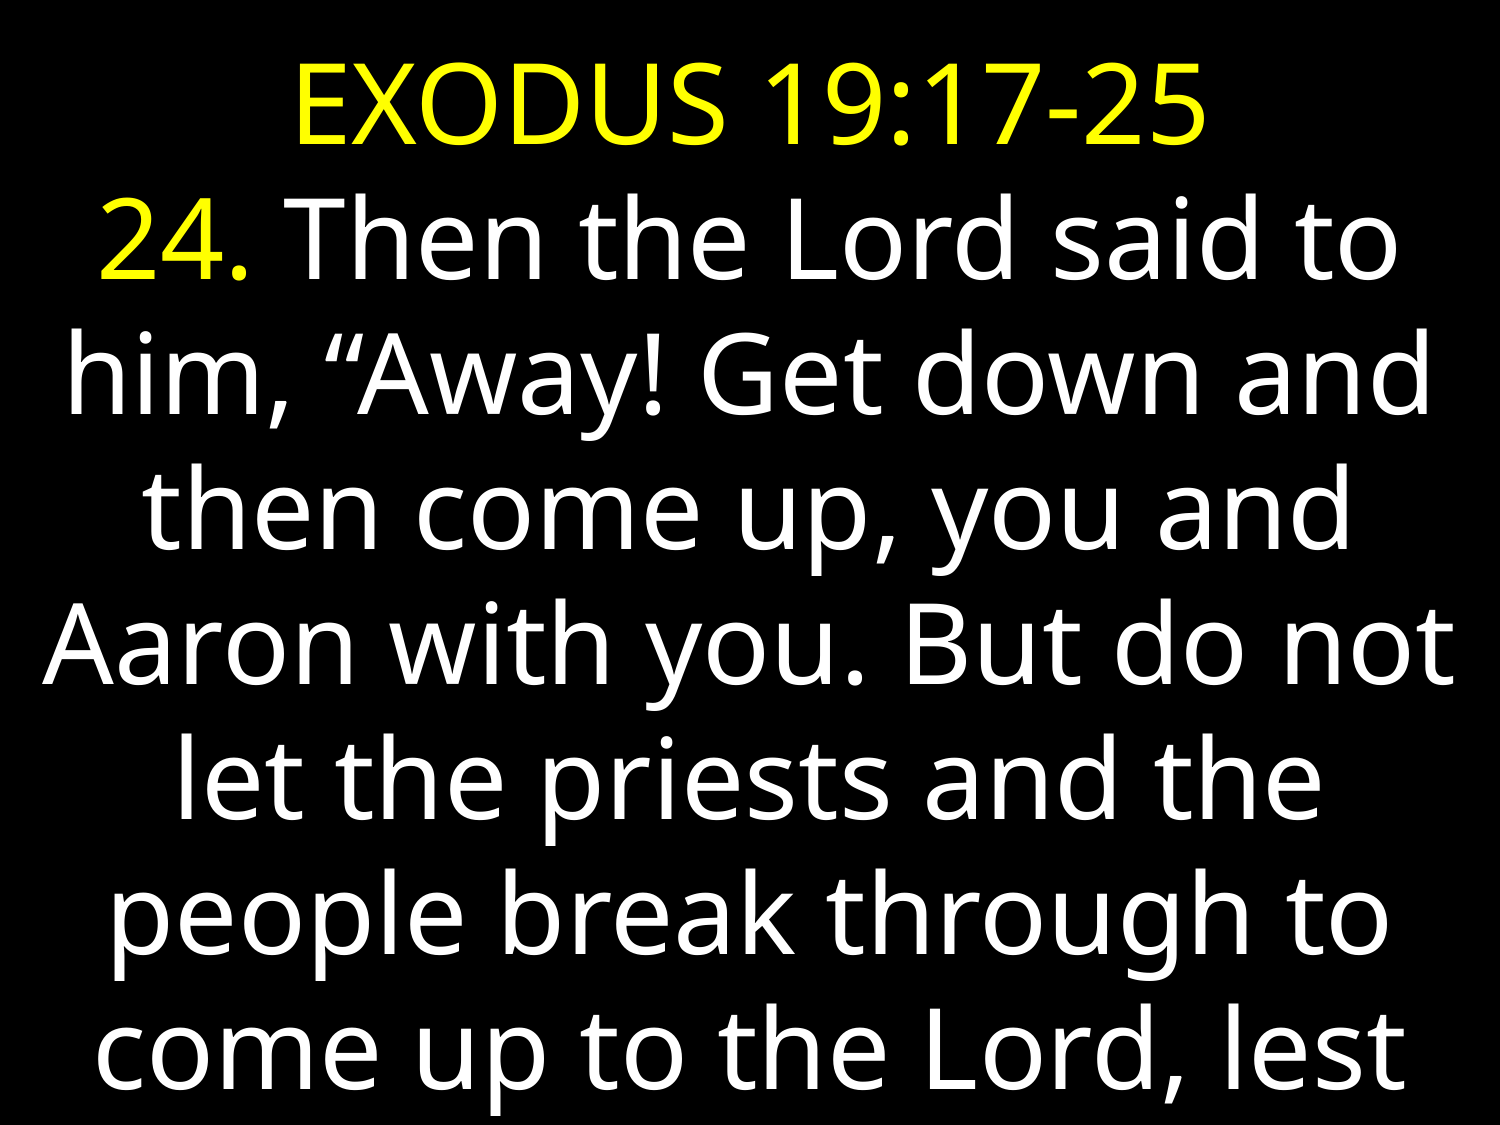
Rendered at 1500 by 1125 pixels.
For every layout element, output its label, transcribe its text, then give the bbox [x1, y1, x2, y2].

text_box EXODUS 19:17-25 24. Then the Lord said to him, “Away! Get down and then come up, you and Aaron with you. But do not let the priests and the people break through to come up to the Lord, lest He break out against them.” [25, 24, 1475, 1125]
